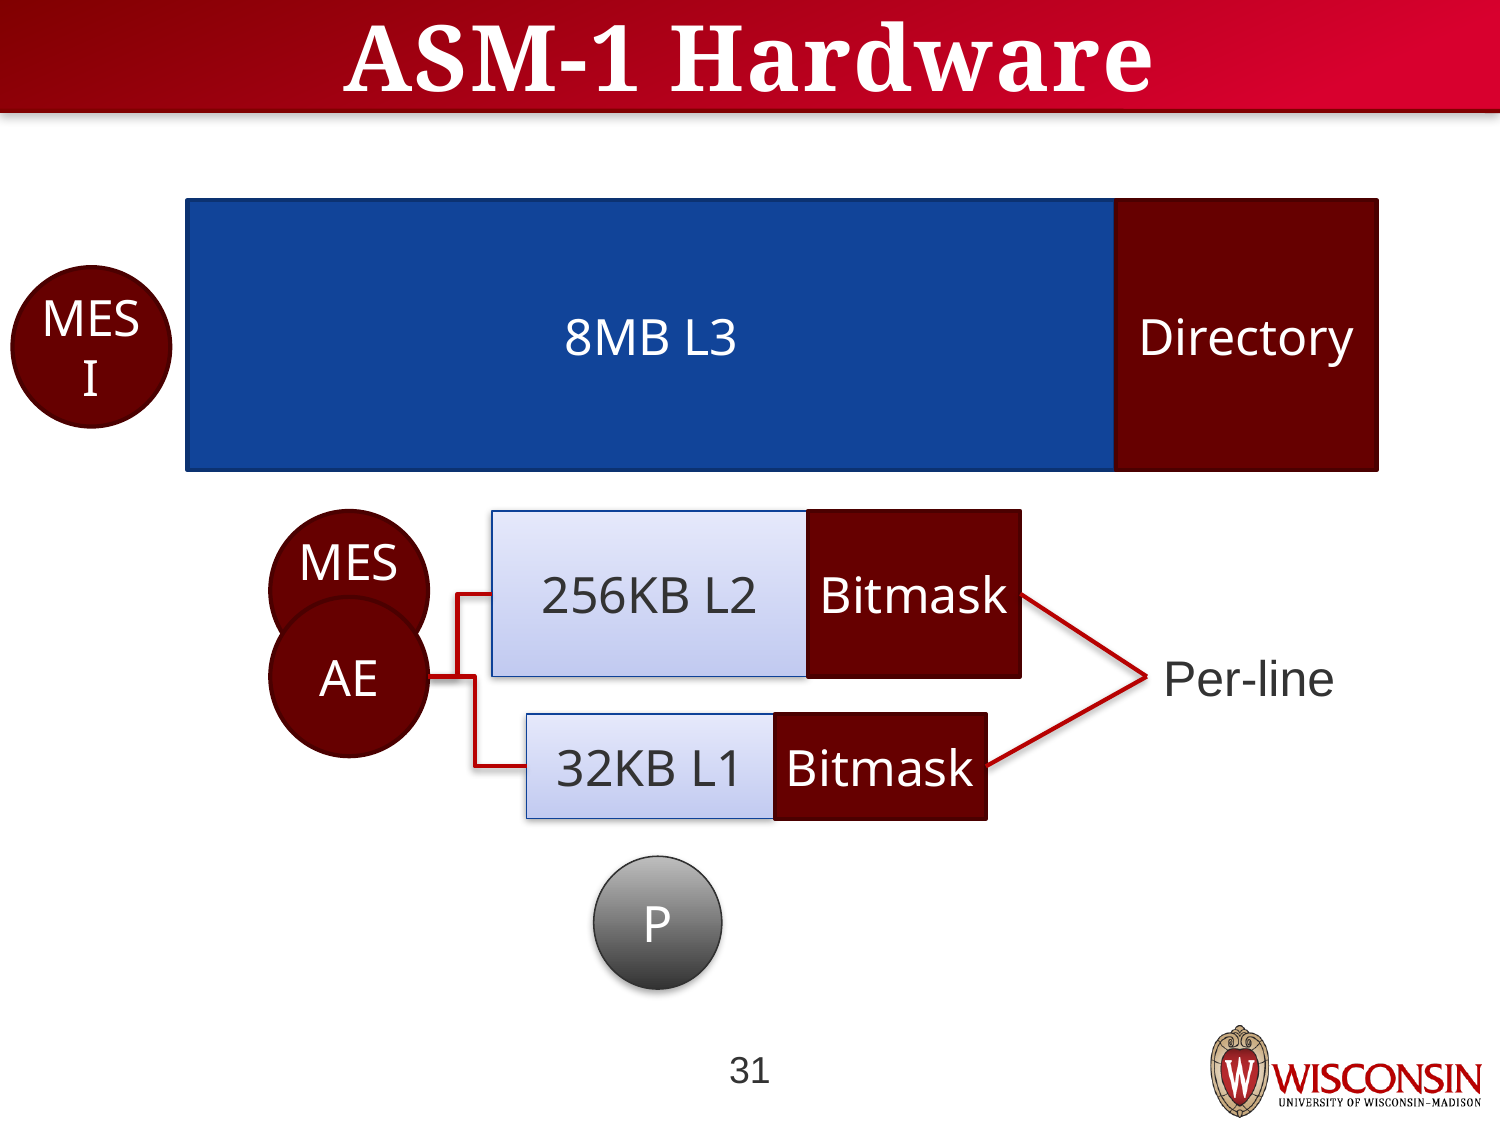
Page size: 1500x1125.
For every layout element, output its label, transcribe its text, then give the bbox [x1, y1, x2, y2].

text_box AE [268, 594, 422, 759]
text_box MESI [268, 508, 431, 633]
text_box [985, 676, 1148, 767]
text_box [427, 593, 493, 675]
picture [1208, 1025, 1482, 1118]
text_box Per-line [1151, 638, 1351, 714]
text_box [1020, 593, 1148, 676]
text_box Bitmask [812, 712, 988, 821]
text_box Bitmask [806, 509, 1022, 679]
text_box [427, 676, 527, 767]
title ASM-1 Hardware [0, 0, 1500, 110]
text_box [491, 510, 809, 990]
text_box MESI [10, 265, 173, 429]
text_box 8MB L3 [185, 198, 1114, 472]
text_box Directory [1114, 198, 1379, 472]
